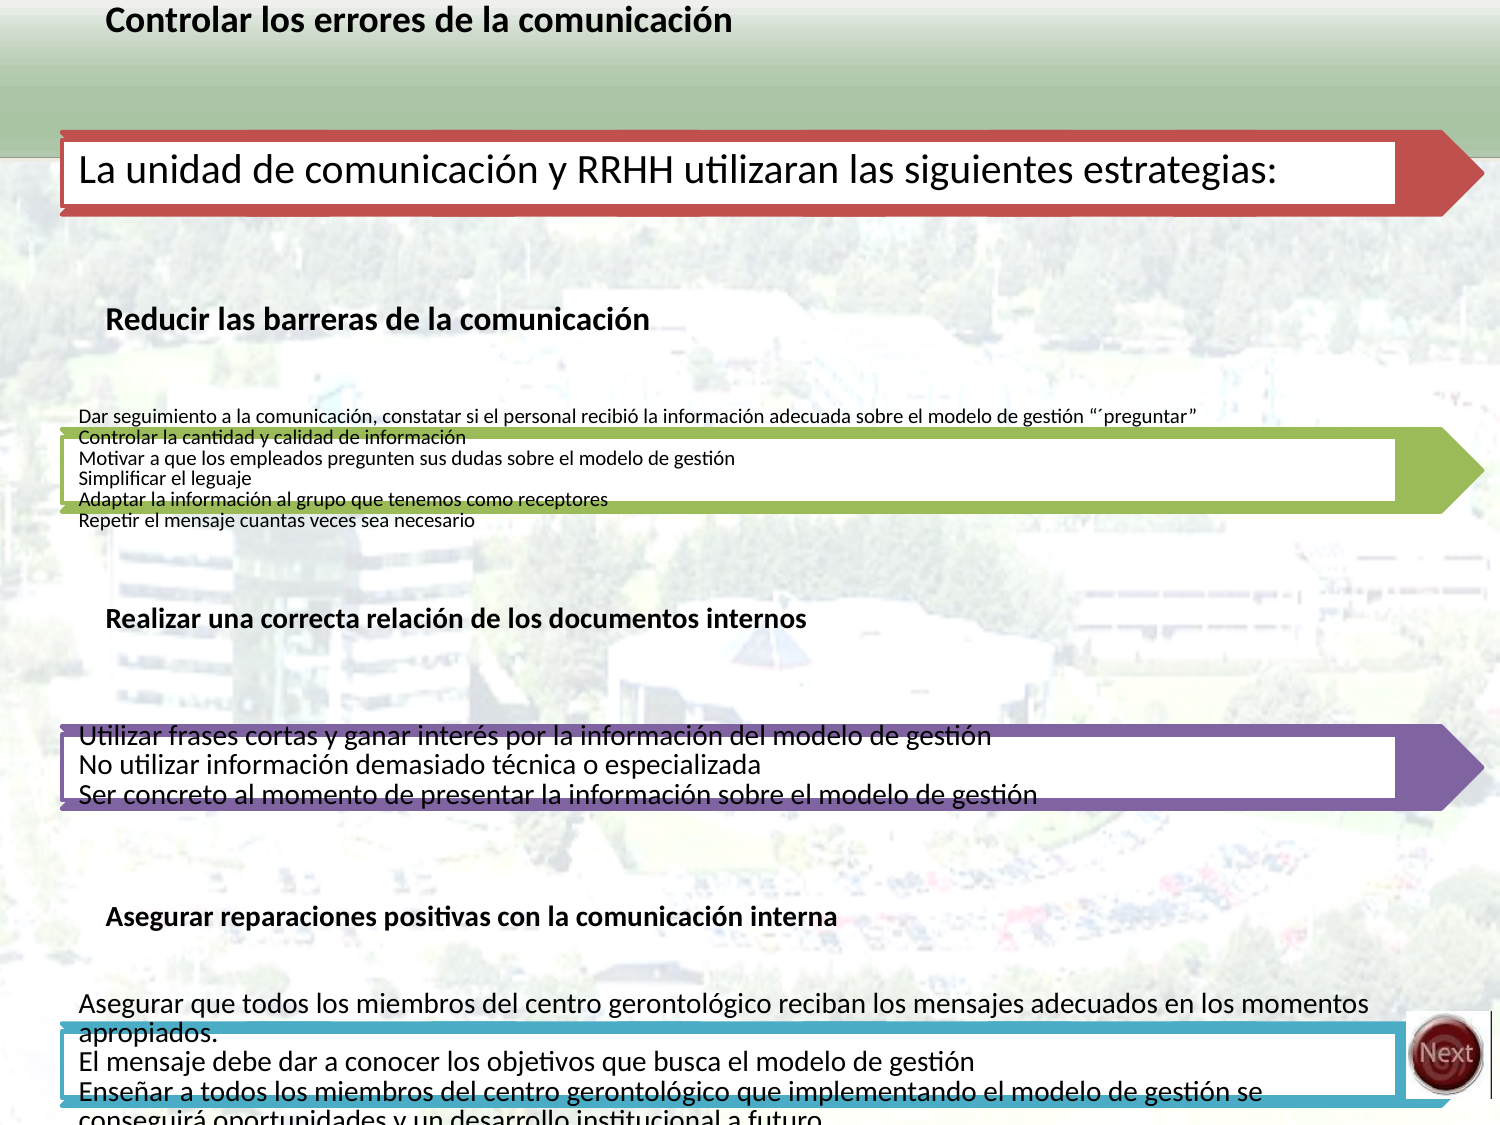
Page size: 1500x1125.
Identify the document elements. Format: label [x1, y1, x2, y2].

text_box [17, 0, 1483, 1107]
text_box [0, 0, 1500, 1125]
picture [1406, 1011, 1492, 1100]
